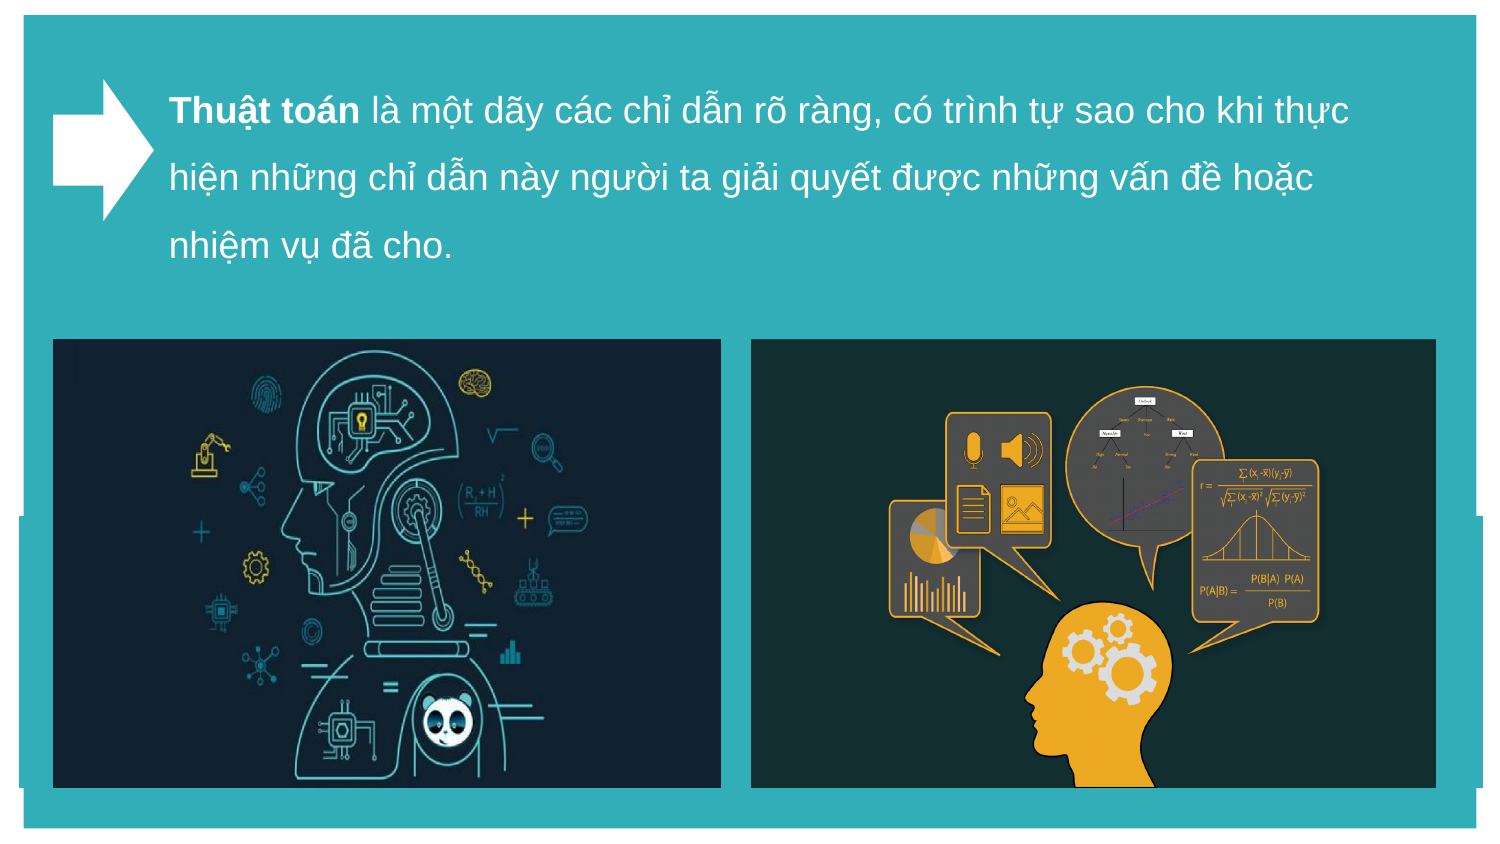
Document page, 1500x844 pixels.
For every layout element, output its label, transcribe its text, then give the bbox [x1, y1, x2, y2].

text_box [50, 77, 156, 223]
picture [19, 338, 1483, 789]
text_box Thuật toán là một dãy các chỉ dẫn rõ ràng, có trình tự sao cho khi thực hiện những chỉ dẫn này người ta giải quyết được những vấn đề hoặc nhiệm vụ đã cho. [153, 55, 1442, 273]
